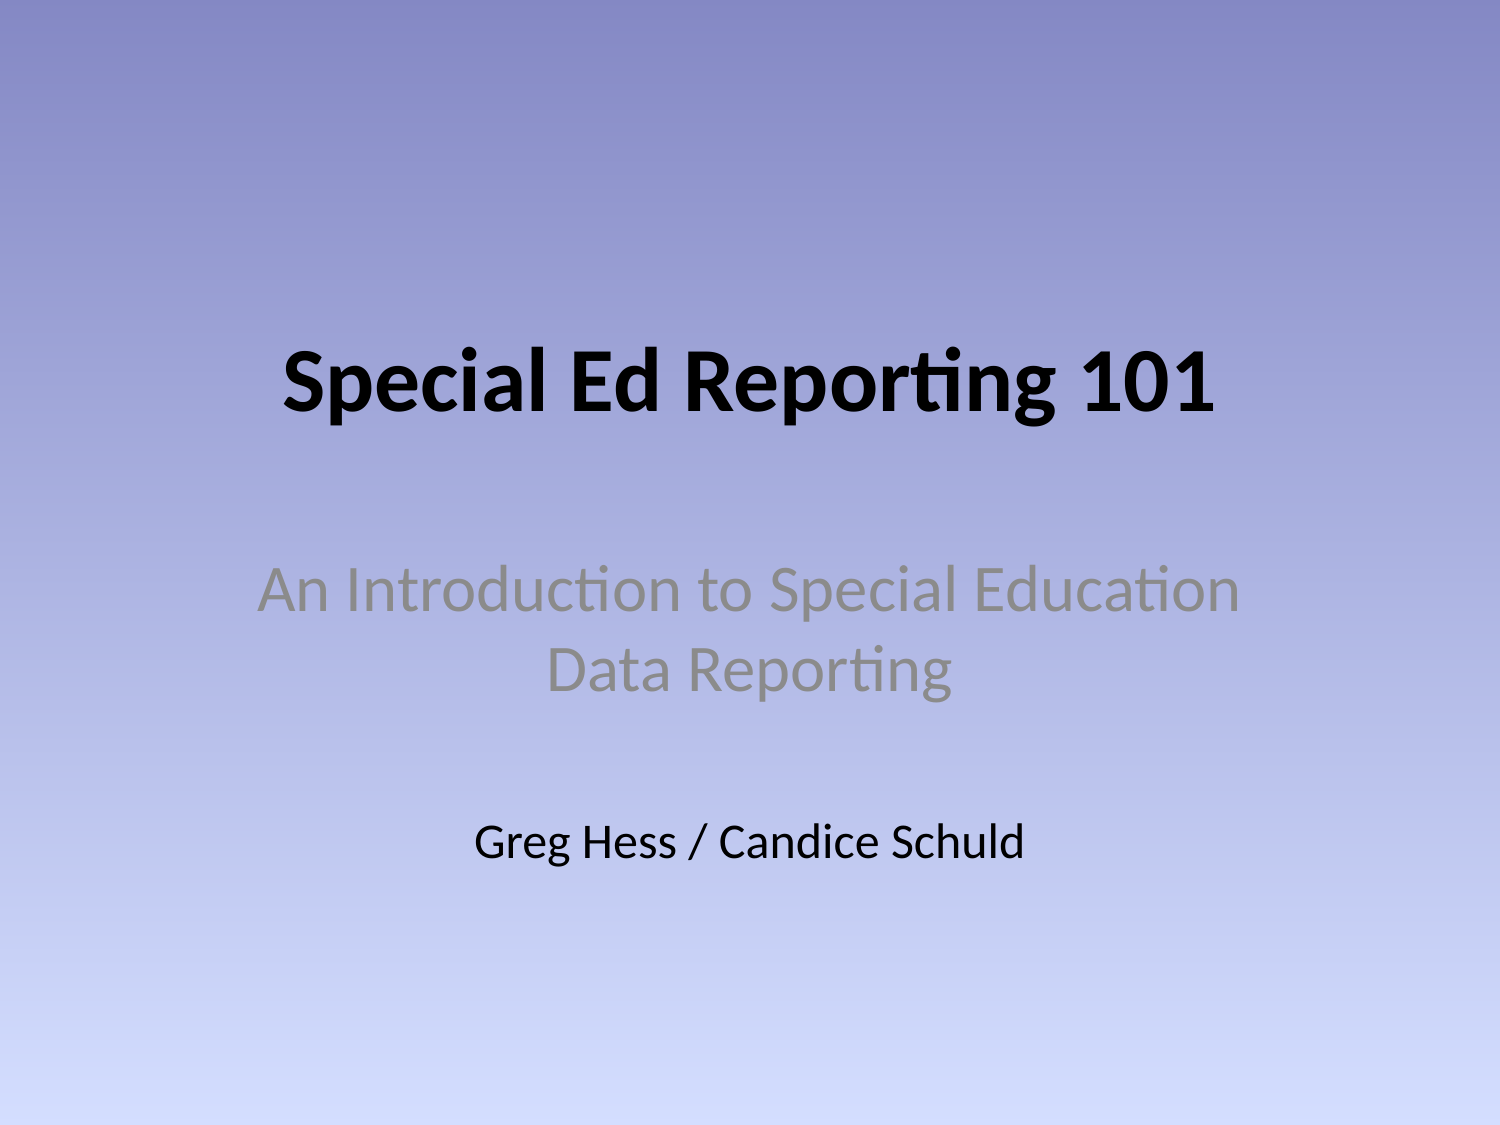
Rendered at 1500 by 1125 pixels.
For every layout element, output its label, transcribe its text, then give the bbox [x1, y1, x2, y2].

title Special Ed Reporting 101 [112, 212, 1388, 538]
subtitle An Introduction to Special Education Data Reporting Greg Hess / Candice Schuld [225, 537, 1275, 925]
